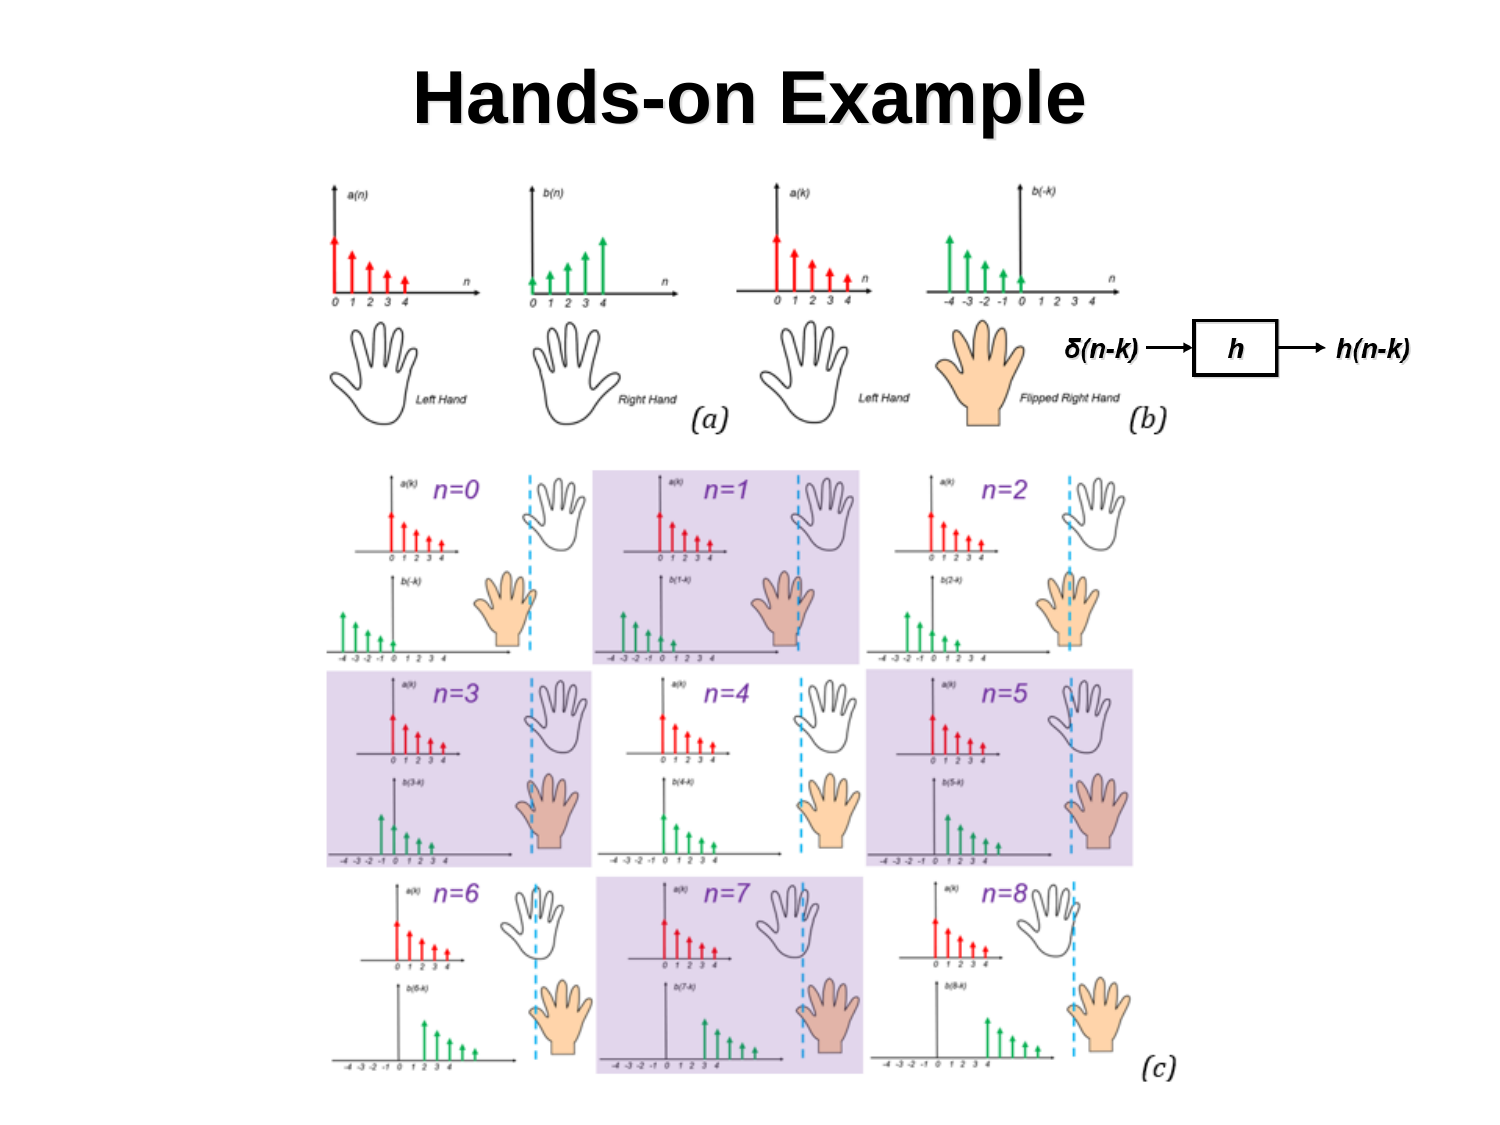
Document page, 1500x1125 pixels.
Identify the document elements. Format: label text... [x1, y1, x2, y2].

title Hands-on Example [24, 24, 1476, 163]
picture [305, 174, 1414, 1085]
